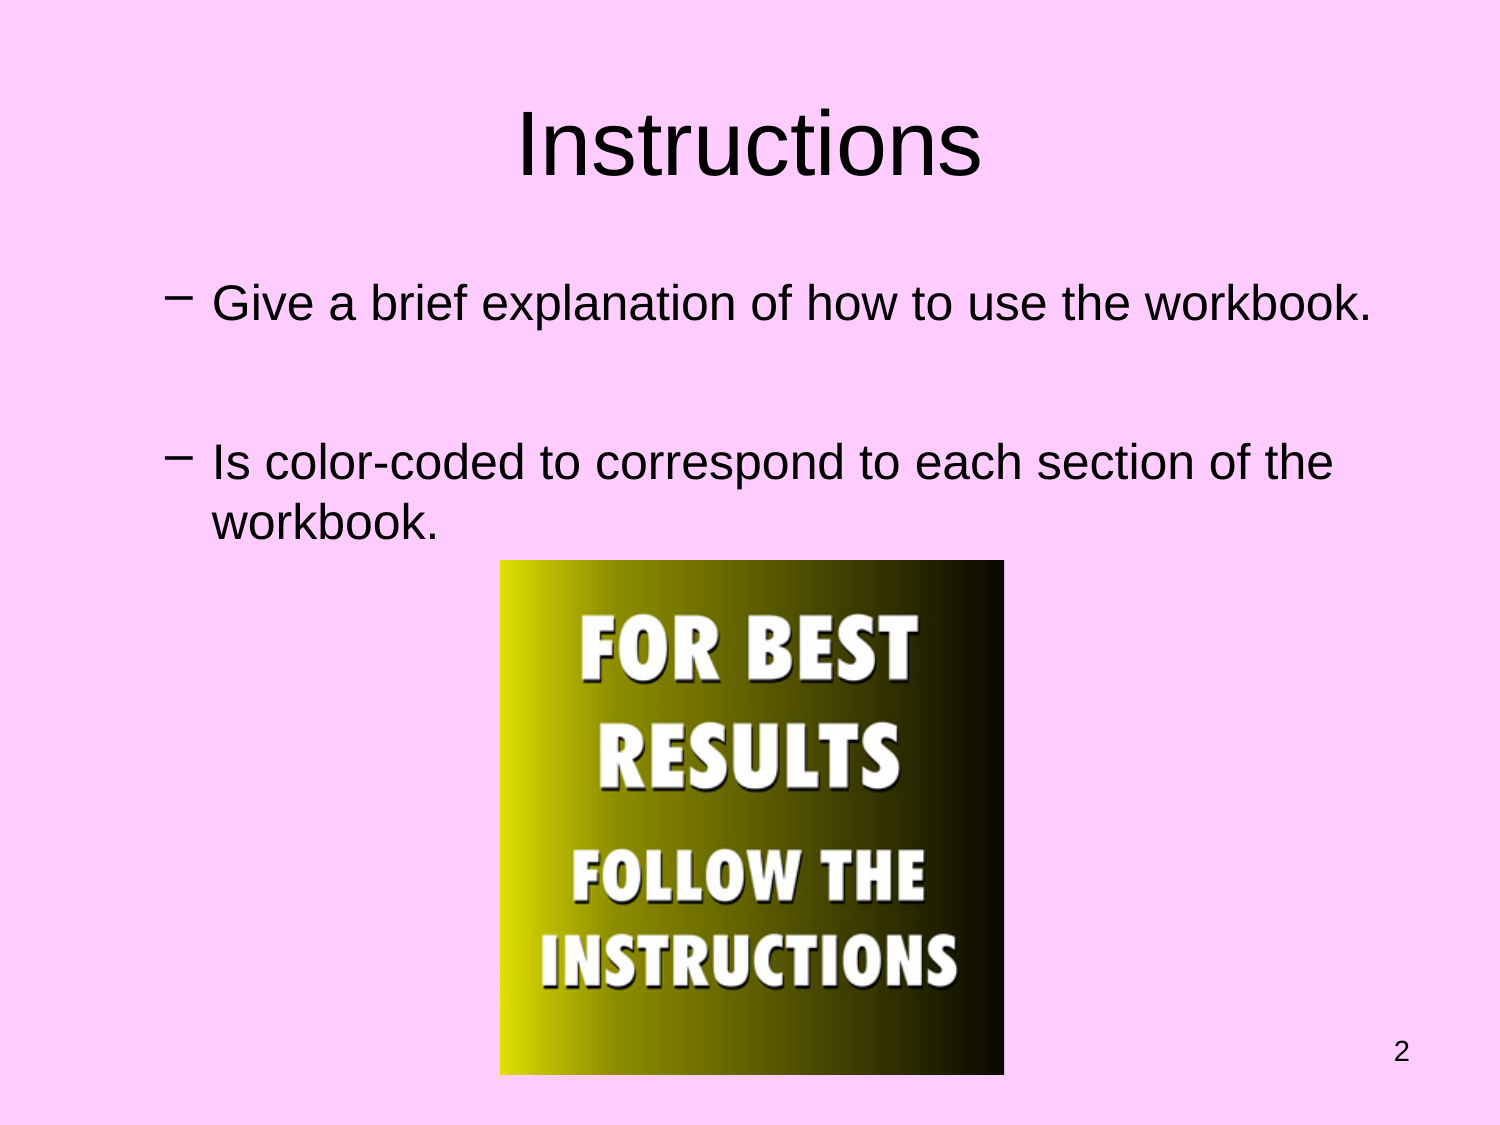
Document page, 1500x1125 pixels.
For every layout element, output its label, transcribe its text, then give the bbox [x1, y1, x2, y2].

title Instructions [75, 45, 1425, 233]
list Give a brief explanation of how to use the workbook. Is color-coded to correspond to each section of the workbook. [75, 262, 1425, 1005]
slide_number 2 [1074, 1024, 1425, 1103]
picture [499, 560, 1005, 1076]
